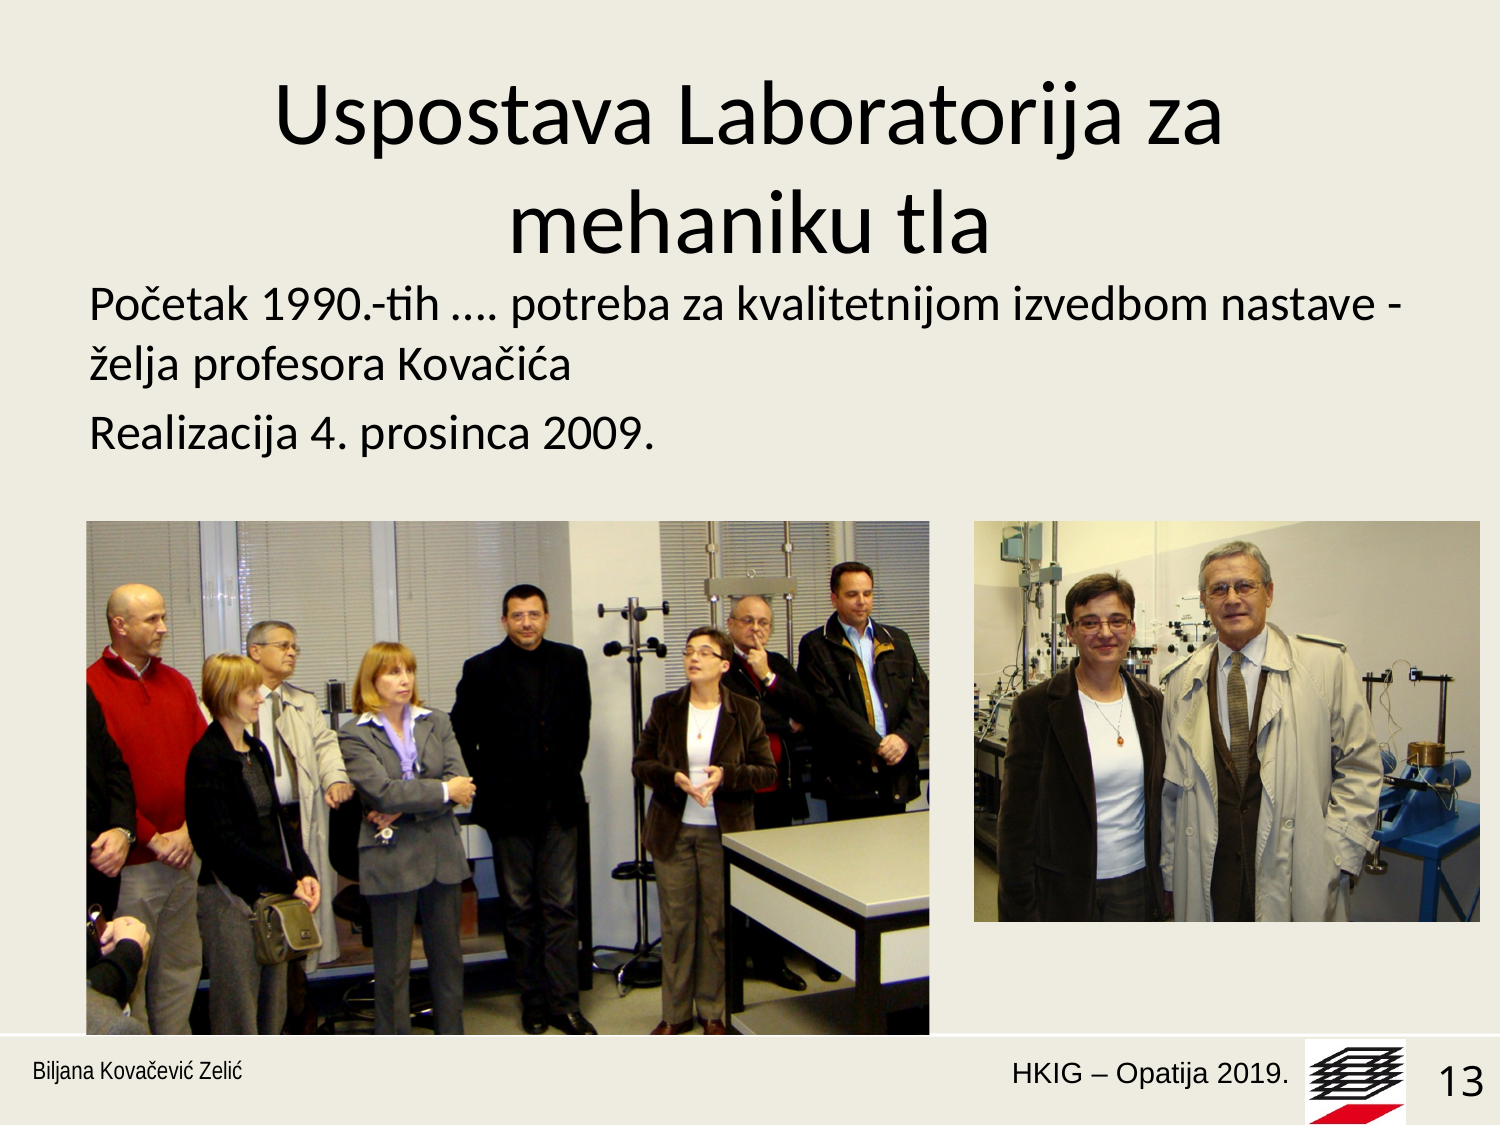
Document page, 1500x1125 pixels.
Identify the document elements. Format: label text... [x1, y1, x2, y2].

list Početak 1990.-tih …. potreba za kvalitetnijom izvedbom nastave - želja profesora Kovačića Realizacija 4. prosinca 2009. [75, 262, 1425, 1005]
slide_number Biljana Kovačević Zelić [17, 1046, 999, 1125]
picture [86, 521, 930, 1036]
picture [1305, 1039, 1406, 1125]
title Uspostava Laboratorija za mehaniku tla [75, 45, 1425, 233]
picture [974, 521, 1480, 922]
slide_number 13 [1316, 1046, 1500, 1125]
